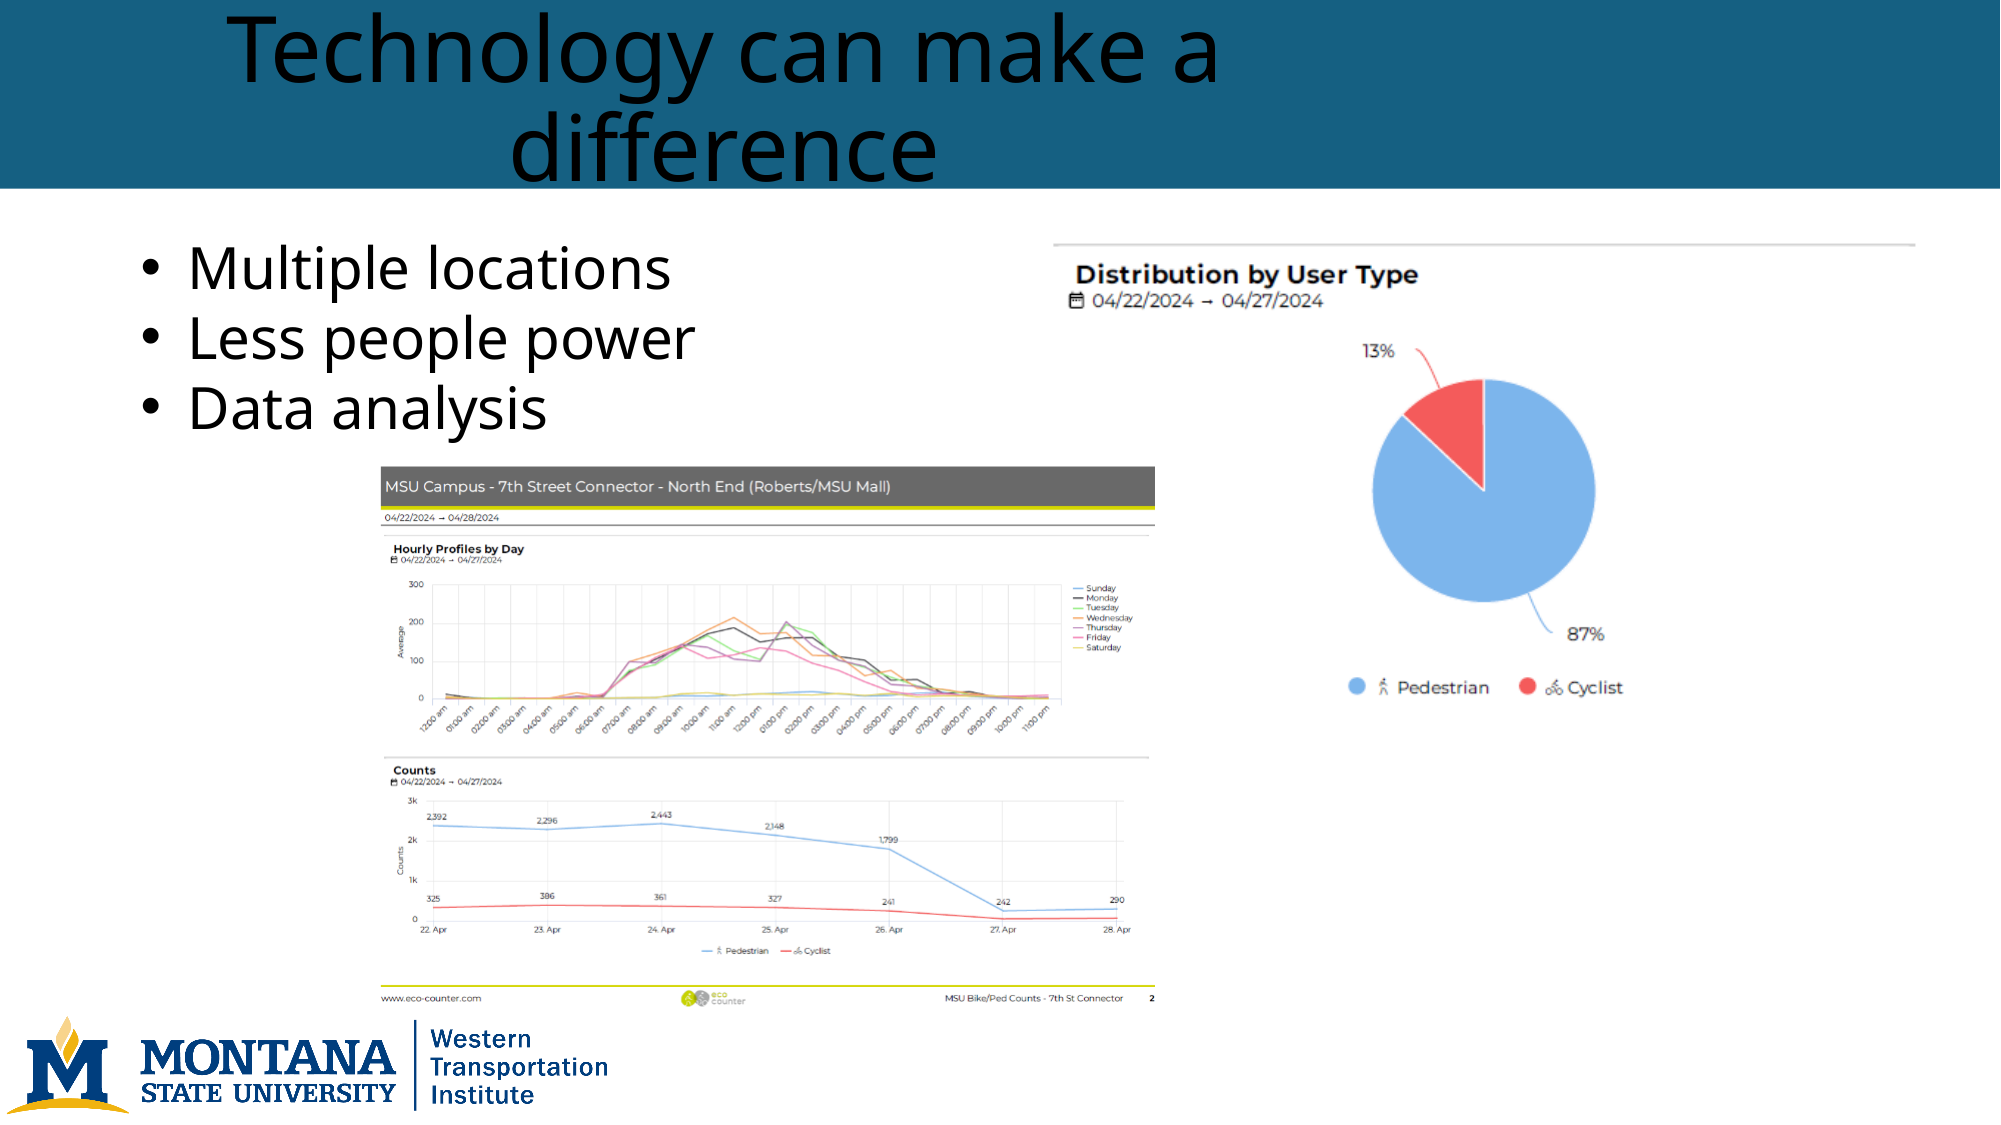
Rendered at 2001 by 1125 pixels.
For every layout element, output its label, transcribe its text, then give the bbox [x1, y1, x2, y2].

title Technology can make a difference [45, 0, 1403, 212]
picture [0, 235, 1952, 1125]
text_box Multiple locations Less people power Data analysis [125, 223, 823, 449]
